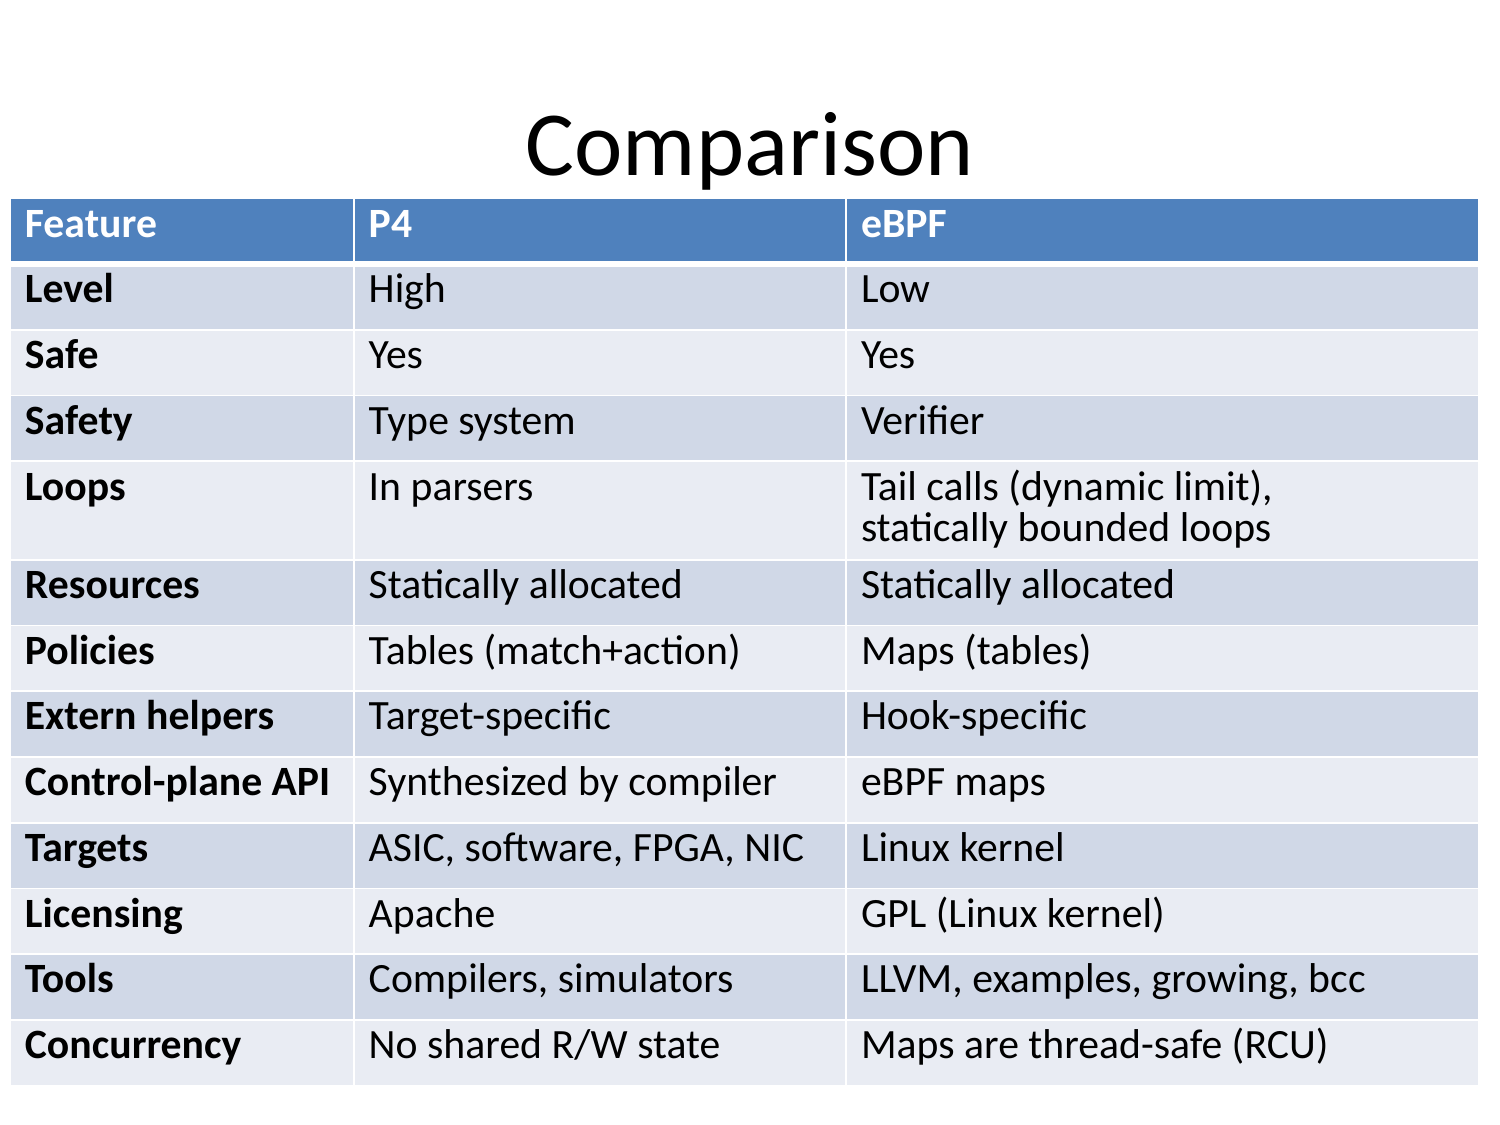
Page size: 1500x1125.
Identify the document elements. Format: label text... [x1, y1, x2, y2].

table_cell Linux kernel [847, 824, 1478, 888]
table_cell No shared R/W state [355, 1021, 845, 1085]
table_cell Maps are thread-safe (RCU) [847, 1021, 1478, 1085]
table_header eBPF [847, 199, 1478, 261]
table_cell High [355, 267, 845, 329]
table_cell eBPF maps [847, 758, 1478, 822]
table_cell ASIC, software, FPGA, NIC [355, 824, 845, 888]
table_cell GPL (Linux kernel) [847, 889, 1478, 953]
table_header P4 [355, 199, 845, 261]
table_cell Synthesized by compiler [355, 758, 845, 822]
table_cell Extern helpers [11, 692, 353, 756]
table_cell Statically allocated [847, 561, 1478, 625]
title Comparison [75, 45, 1425, 197]
table_cell Low [847, 267, 1478, 329]
table_cell Licensing [11, 889, 353, 953]
table_cell Loops [11, 462, 353, 559]
table_cell Yes [847, 331, 1478, 395]
table_cell Level [11, 267, 353, 329]
table_cell Type system [355, 396, 845, 460]
table_cell Tools [11, 955, 353, 1019]
table_cell Tail calls (dynamic limit), statically bounded loops [847, 462, 1478, 559]
table_cell Resources [11, 561, 353, 625]
table_cell Maps (tables) [847, 626, 1478, 690]
table_cell Statically allocated [355, 561, 845, 625]
table_cell Compilers, simulators [355, 955, 845, 1019]
table_cell Concurrency [11, 1021, 353, 1085]
table_cell Apache [355, 889, 845, 953]
table_cell Verifier [847, 396, 1478, 460]
table_cell Tables (match+action) [355, 626, 845, 690]
table_cell Control-plane API [11, 758, 353, 822]
table_cell Target-specific [355, 692, 845, 756]
slide_number 13 [1285, 1042, 1442, 1103]
table_cell LLVM, examples, growing, bcc [847, 955, 1478, 1019]
table_cell Hook-specific [847, 692, 1478, 756]
table_cell Safe [11, 331, 353, 395]
table_cell In parsers [355, 462, 845, 559]
table_header Feature [11, 199, 353, 261]
table_cell Yes [355, 331, 845, 395]
table_cell Targets [11, 824, 353, 888]
table_cell Policies [11, 626, 353, 690]
table_cell Safety [11, 396, 353, 460]
